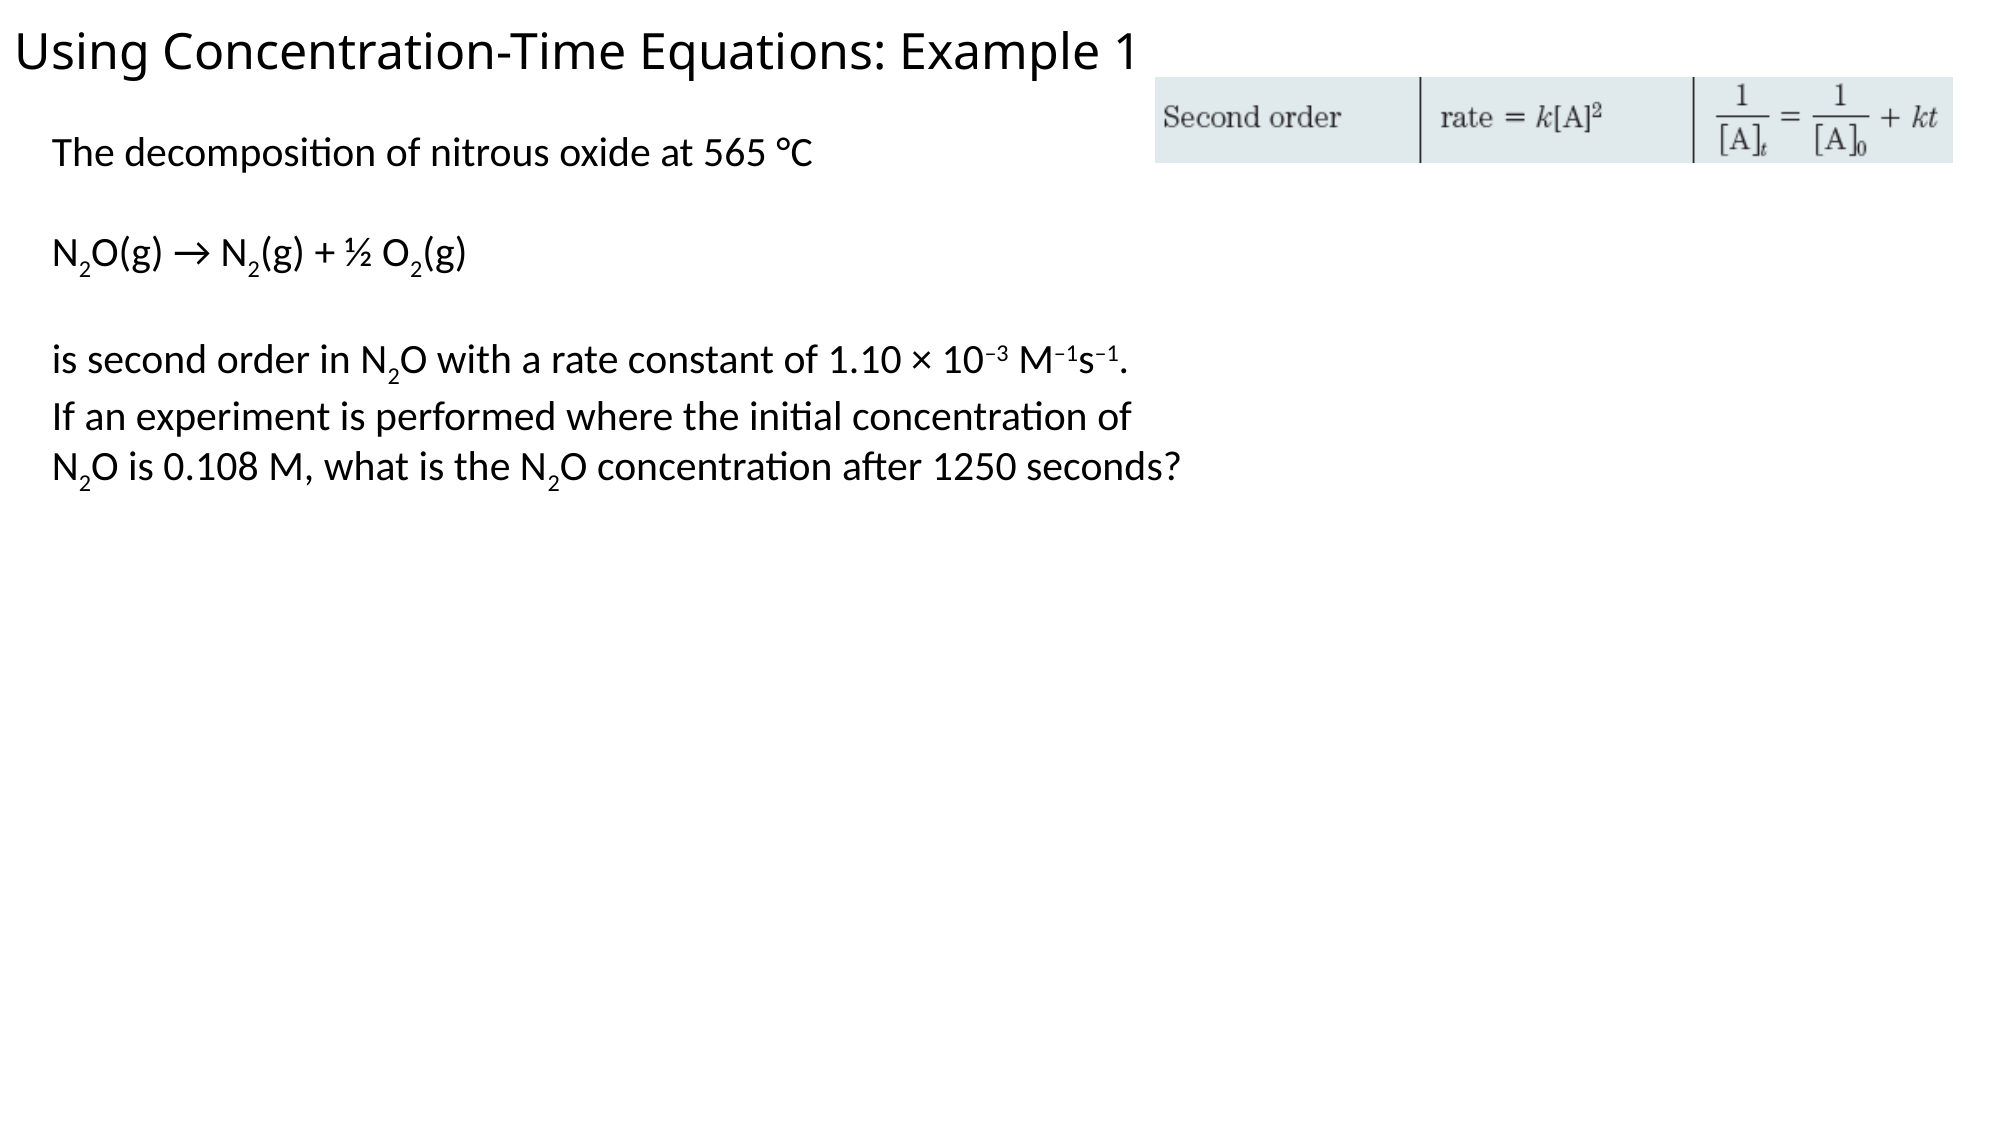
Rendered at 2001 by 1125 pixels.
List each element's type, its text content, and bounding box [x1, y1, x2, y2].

picture [1155, 77, 1953, 163]
text_box Using Concentration-Time Equations: Example 1 [0, 19, 1468, 186]
text_box The decomposition of nitrous oxide at 565 °C N2O(g) → N2(g) + ½ O2(g) is second order in N2O with a rate constant of 1.10 × 10–3 M–1s–1. If an experiment is performed where the initial concentration of N2O is 0.108 M, what is the N2O concentration after 1250 seconds? [37, 117, 1198, 554]
